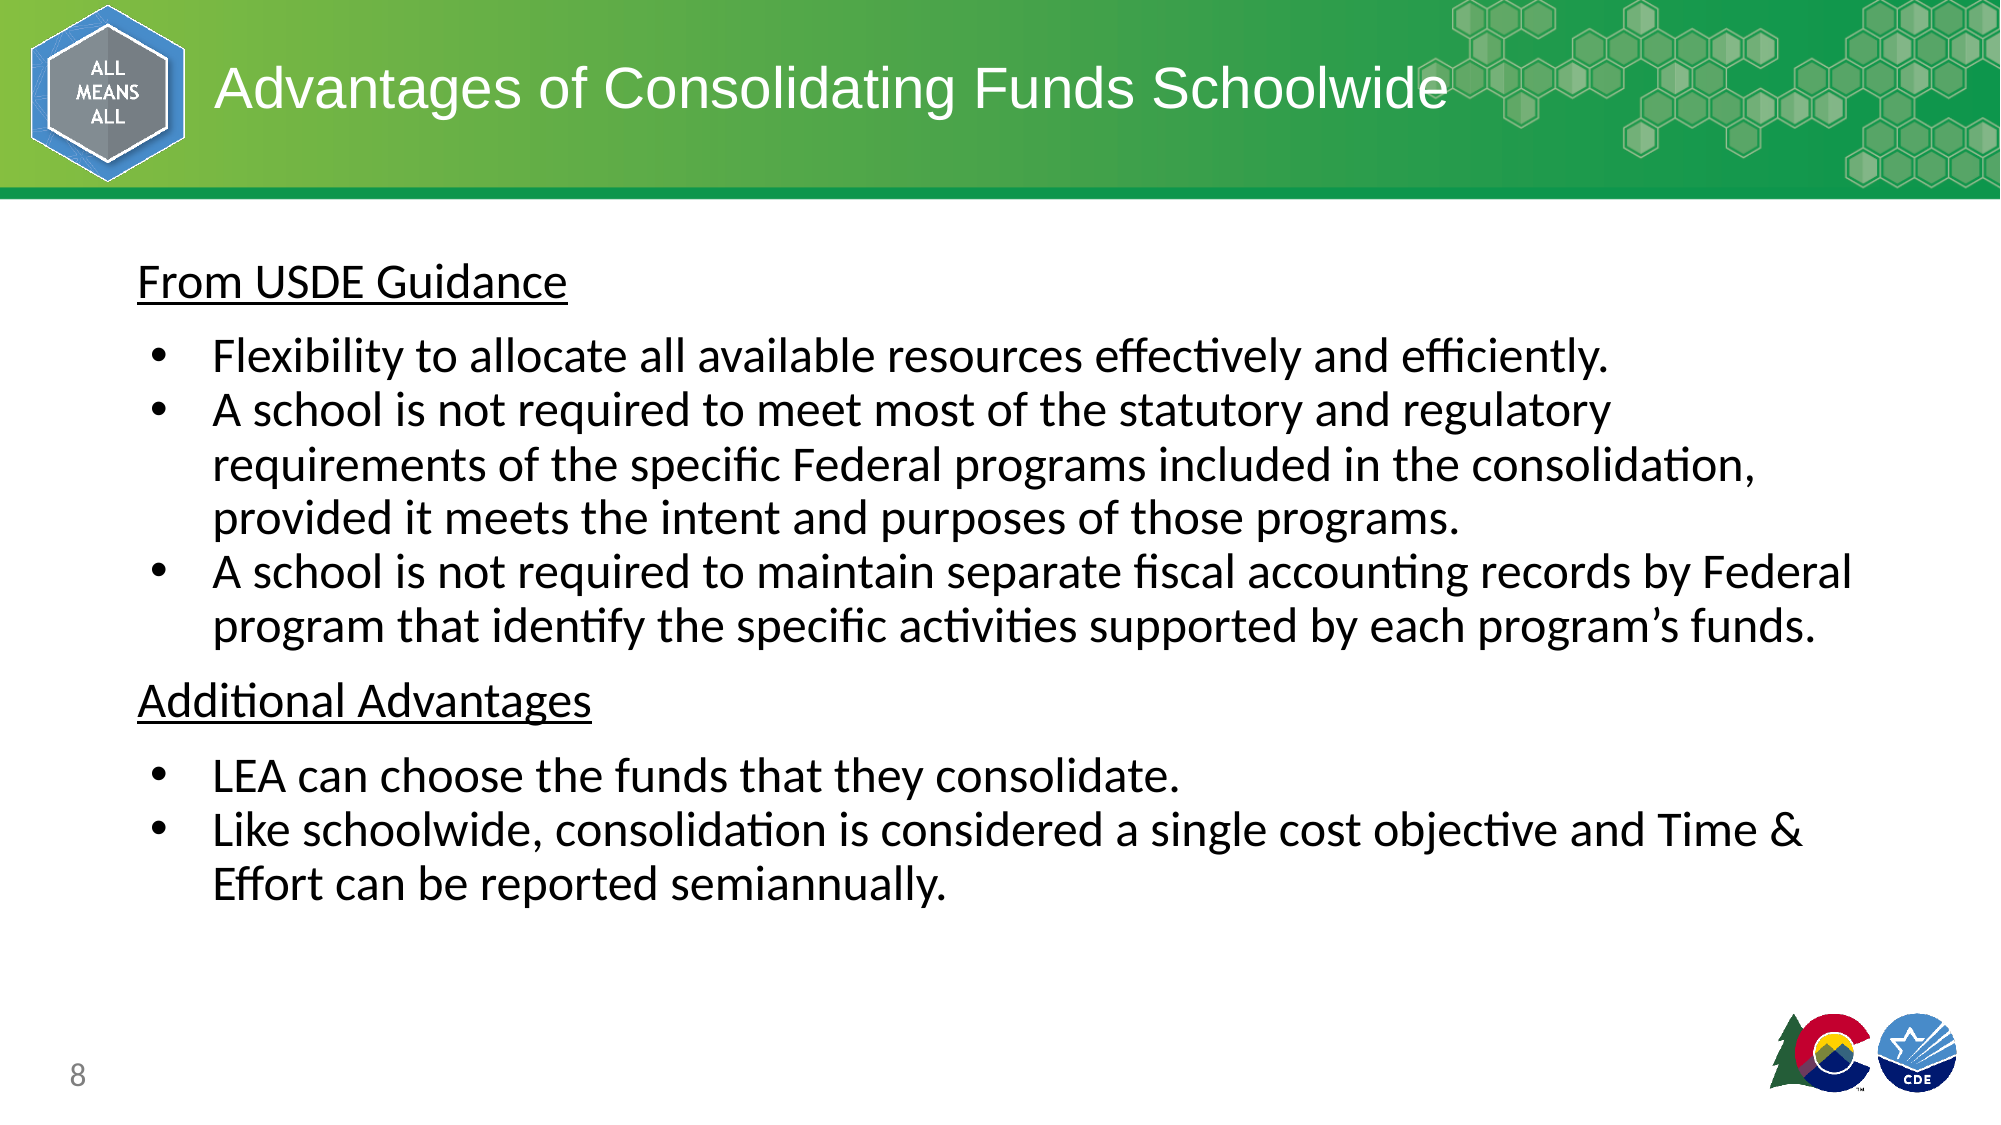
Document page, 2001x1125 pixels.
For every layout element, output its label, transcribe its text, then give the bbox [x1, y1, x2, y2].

picture [1768, 1012, 1957, 1093]
title Advantages of Consolidating Funds Schoolwide [214, 58, 1863, 182]
slide_number 8 [54, 1042, 505, 1103]
picture [0, 0, 2000, 200]
list From USDE Guidance Flexibility to allocate all available resources effectively and efficiently. A school is not required to meet most of the statutory and regulatory requirements of the specific Federal programs included in the consolidation, provided it meets the intent and purposes of those programs. A school is not required to maintain separate fiscal accounting records by Federal program that identify the specific activities supported by each program’s funds. Additional Advantages LEA can choose the funds that they consolidate. Like schoolwide, consolidation is considered a single cost objective and Time & Effort can be reported semiannually. [137, 254, 1863, 969]
